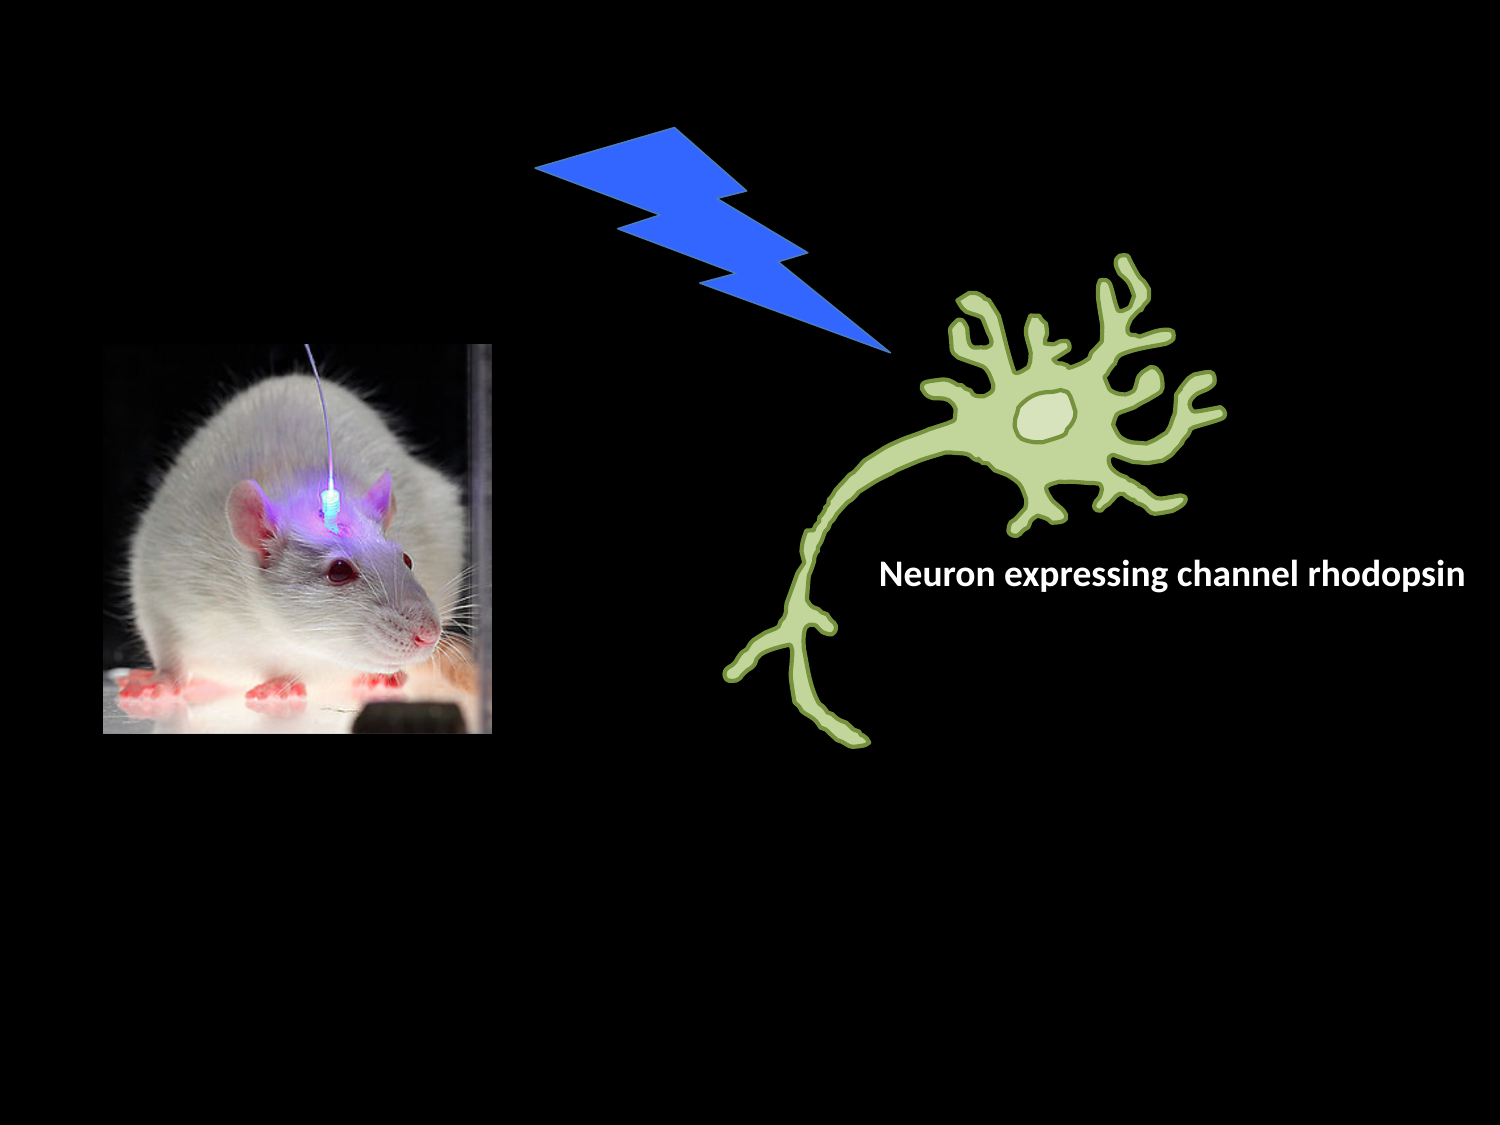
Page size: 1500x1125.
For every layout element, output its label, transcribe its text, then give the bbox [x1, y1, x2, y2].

picture [102, 344, 493, 734]
text_box Neuron expressing channel rhodopsin [1287, 541, 1490, 602]
text_box [535, 127, 784, 240]
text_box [648, 239, 1283, 775]
